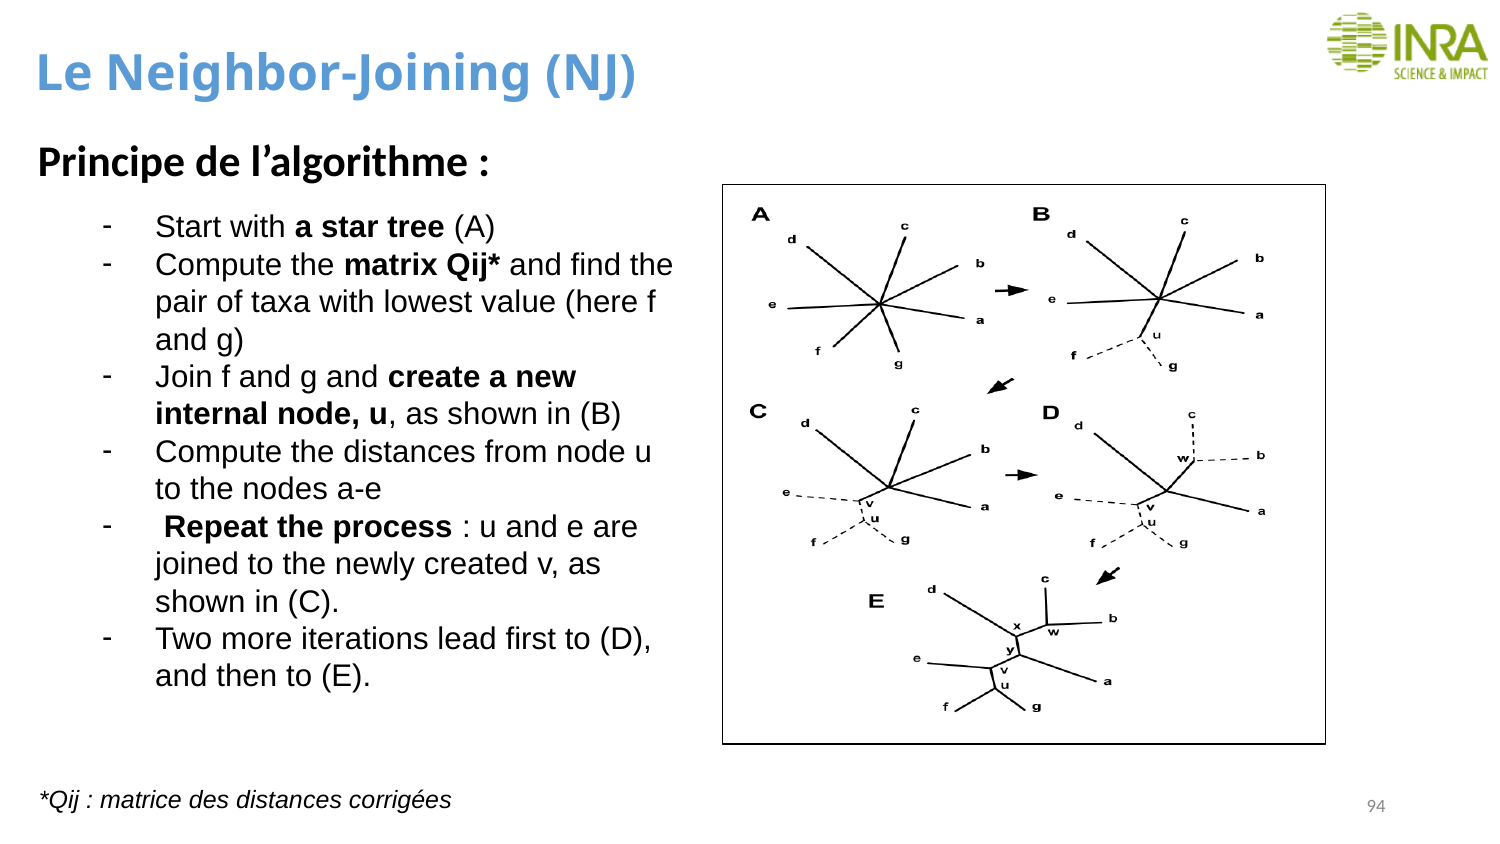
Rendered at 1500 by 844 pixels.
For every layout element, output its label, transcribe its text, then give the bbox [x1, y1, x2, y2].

list Principe de l’algorithme : [26, 135, 1377, 242]
picture [1291, 12, 1488, 93]
text_box *Qij : matrice des distances corrigées [23, 768, 786, 830]
slide_number 94 [1059, 782, 1397, 827]
text_box Start with a star tree (A) Compute the matrix Qij* and find the pair of taxa with lowest value (here f and g) Join f and g and create a new internal node, u, as shown in (B) Compute the distances from node u to the nodes a-e Repeat the process : u and e are joined to the newly created v, as shown in (C). Two more iterations lead first to (D), and then to (E). [69, 198, 686, 768]
picture [722, 185, 1326, 744]
title Le Neighbor-Joining (NJ) [23, 14, 1106, 136]
